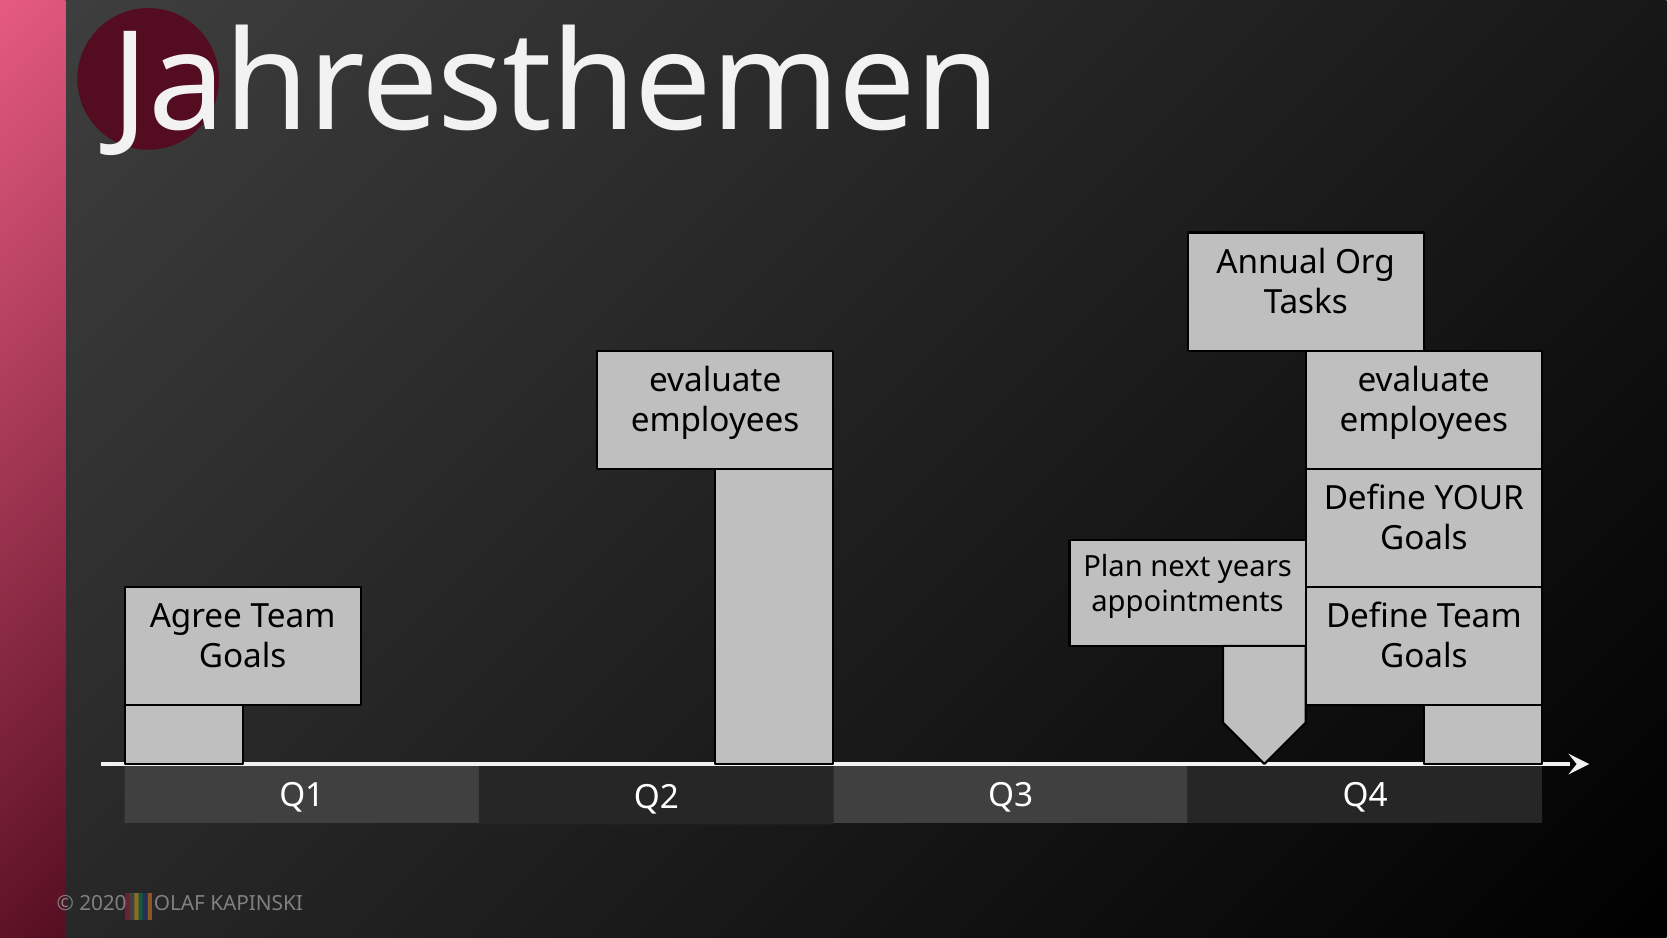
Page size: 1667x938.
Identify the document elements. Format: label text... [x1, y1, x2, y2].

text_box [1222, 644, 1307, 763]
text_box [124, 704, 243, 763]
text_box Agree Team Goals [124, 586, 362, 706]
picture [125, 893, 152, 920]
text_box Q2 [478, 766, 834, 825]
title Jahresthemen [96, 2, 1035, 168]
text_box [77, 31, 96, 127]
text_box Q1 [124, 766, 478, 824]
text_box Q4 [1187, 766, 1543, 824]
text_box Plan next years appointments [1069, 539, 1307, 647]
text_box evaluate employees [596, 350, 834, 470]
text_box [1423, 704, 1543, 763]
text_box Define Team Goals [1307, 588, 1543, 706]
text_box Define YOUR Goals [1305, 470, 1543, 588]
text_box [714, 468, 834, 763]
text_box Annual Org Tasks [1187, 232, 1425, 351]
text_box Q3 [834, 766, 1187, 824]
text_box evaluate employees [1305, 350, 1543, 470]
